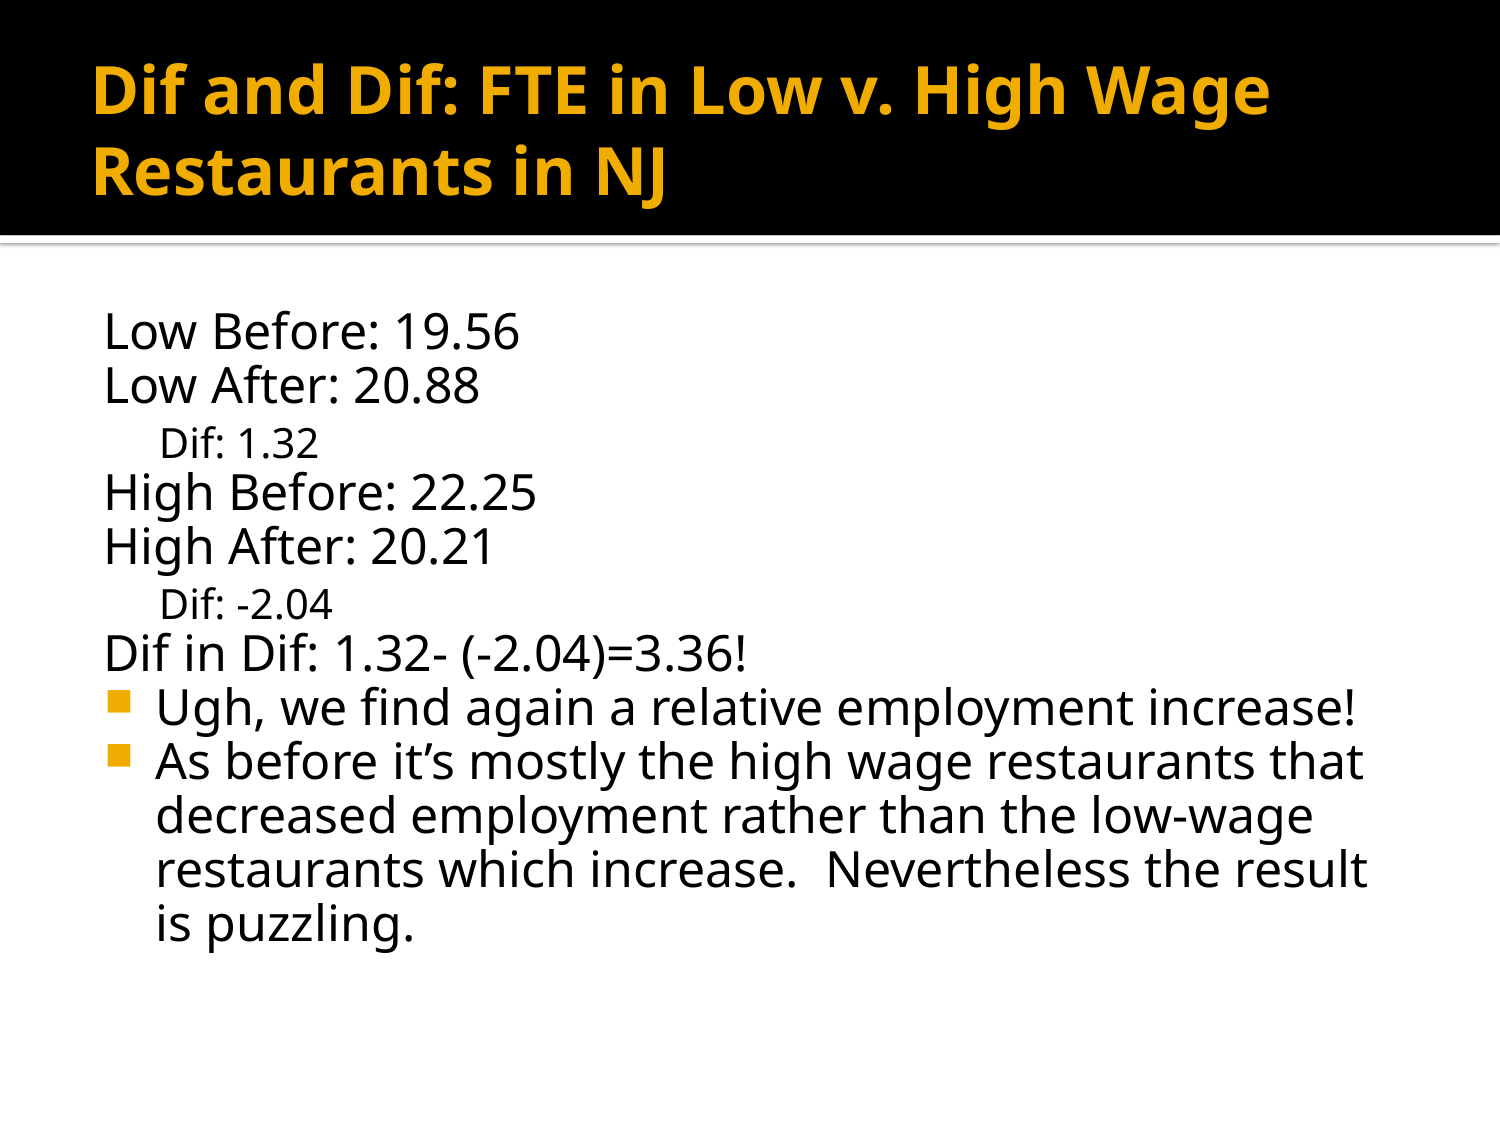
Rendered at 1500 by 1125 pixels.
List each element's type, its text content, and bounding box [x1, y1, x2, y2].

title Dif and Dif: FTE in Low v. High Wage Restaurants in NJ [75, 25, 1425, 231]
list Low Before: 19.56 Low After: 20.88 Dif: 1.32 High Before: 22.25 High After: 20.21 Dif: -2.04 Dif in Dif: 1.32- (-2.04)=3.36! Ugh, we find again a relative employment increase! As before it’s mostly the high wage restaurants that decreased employment rather than the low-wage restaurants which increase. Nevertheless the result is puzzling. [75, 291, 1425, 1050]
